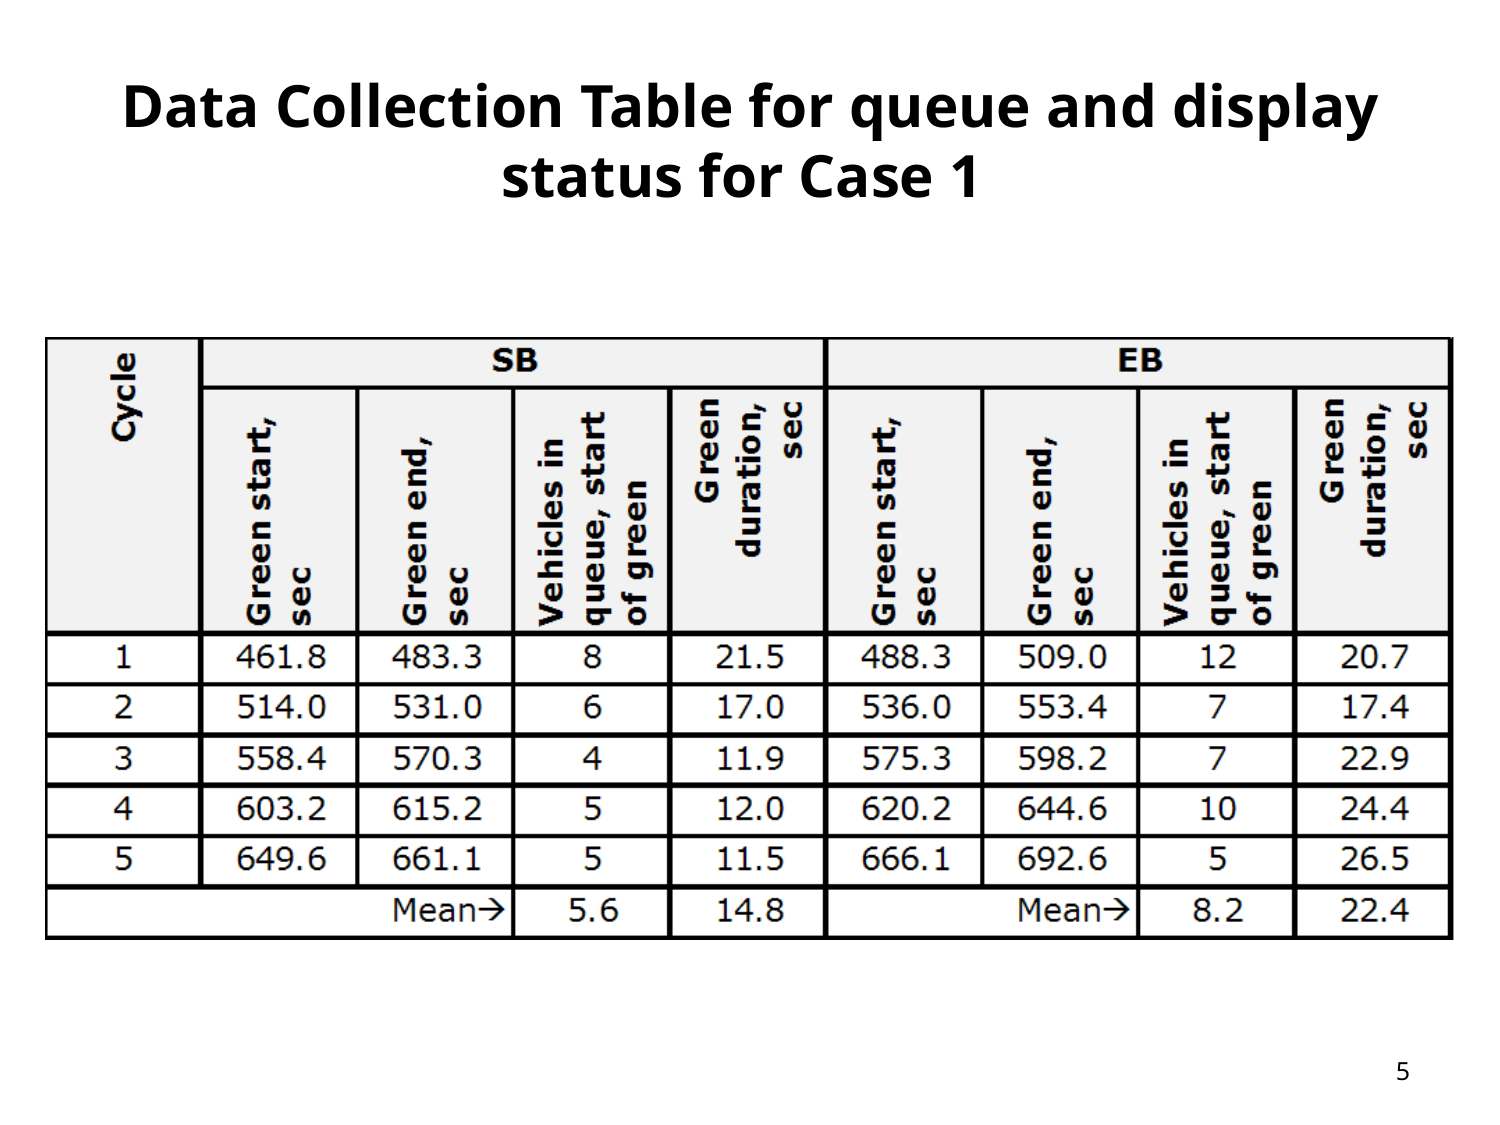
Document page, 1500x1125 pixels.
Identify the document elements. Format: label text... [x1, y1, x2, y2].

picture [45, 337, 1455, 940]
title Data Collection Table for queue and display status for Case 1 [75, 45, 1425, 233]
slide_number 5 [1074, 1042, 1425, 1103]
